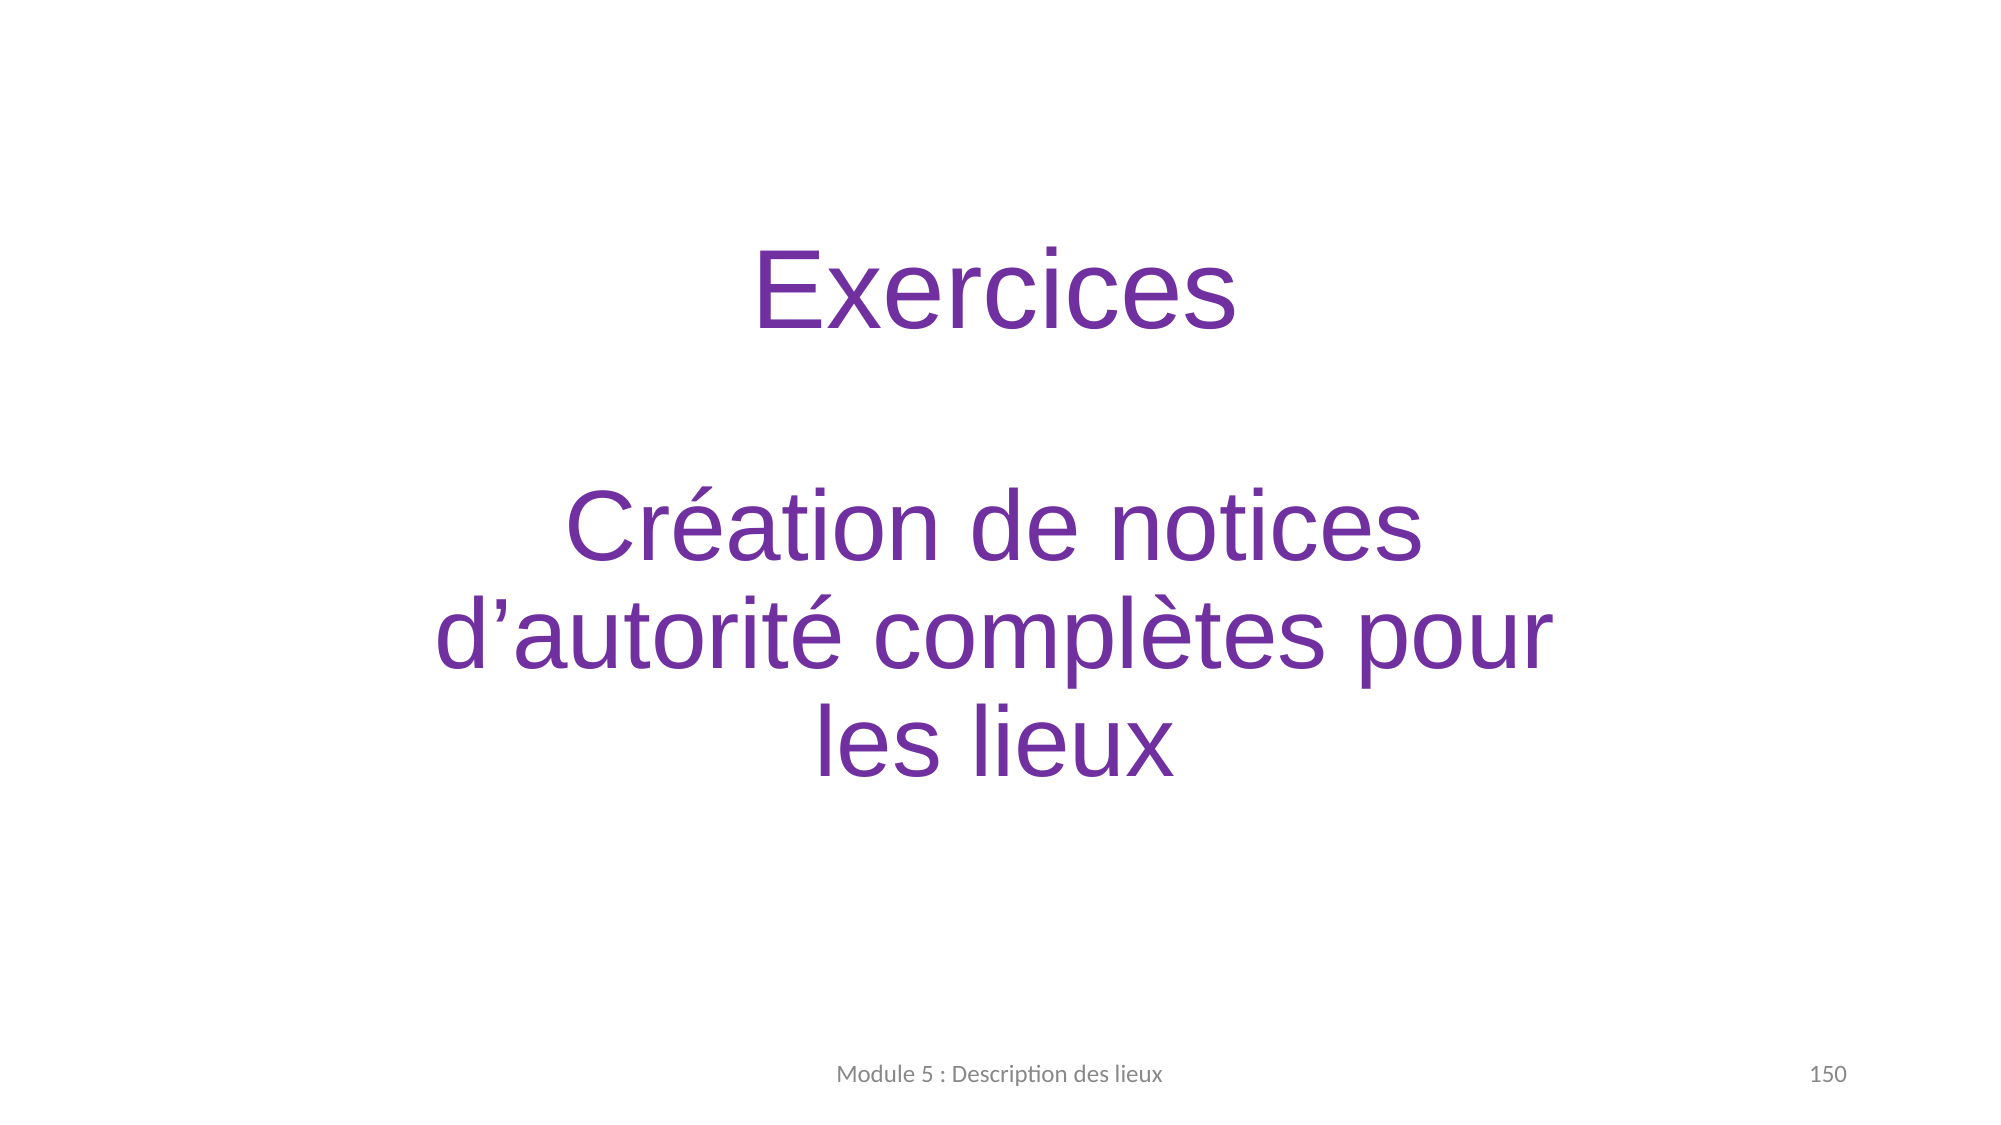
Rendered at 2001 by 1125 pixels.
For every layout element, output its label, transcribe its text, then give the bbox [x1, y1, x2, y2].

slide_number 150 [1412, 1042, 1863, 1103]
title Exercices Création de notices d’autorité complètes pour les lieux [347, 207, 1644, 822]
footer Module 5 : Description des lieux [662, 1042, 1338, 1103]
